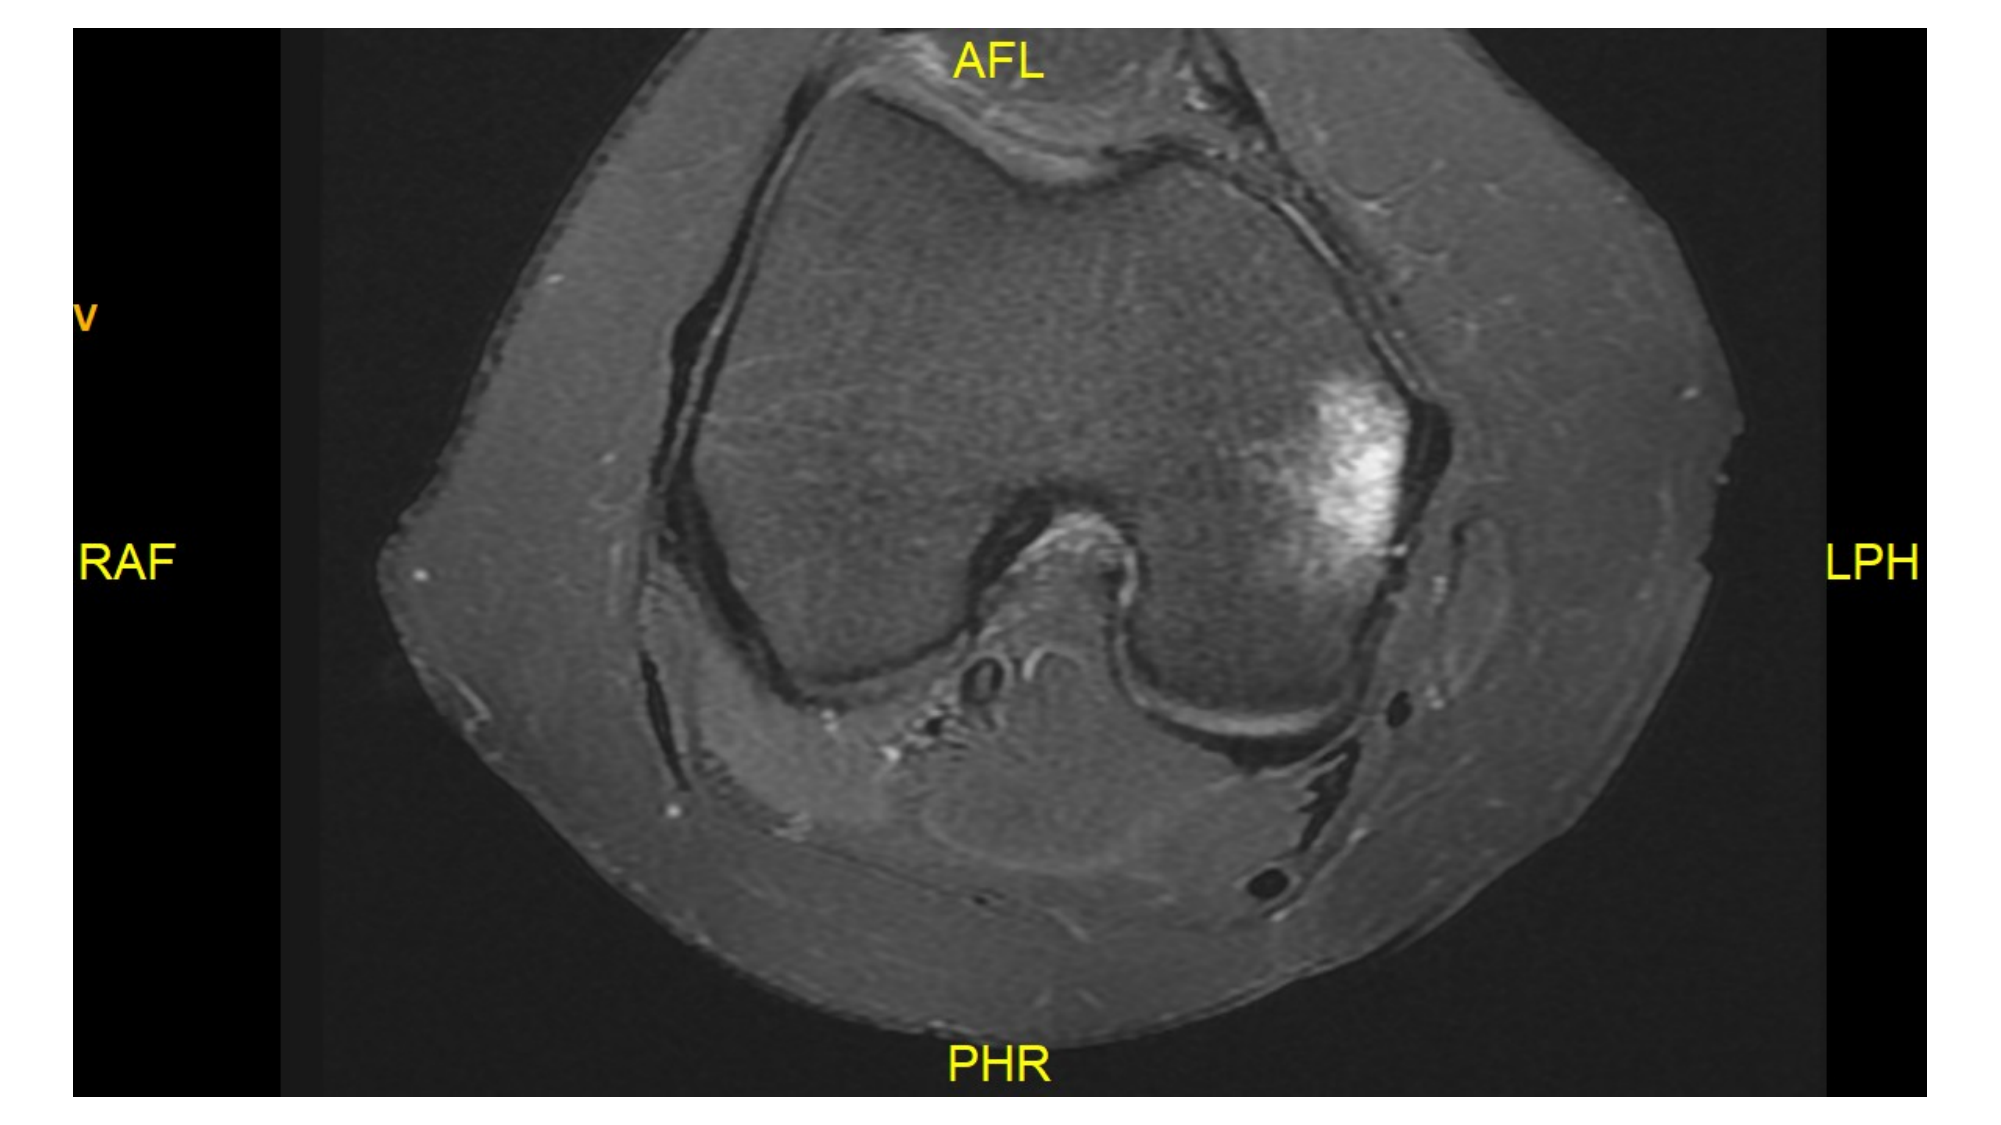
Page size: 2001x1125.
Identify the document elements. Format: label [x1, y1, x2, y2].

picture [73, 28, 1927, 1097]
